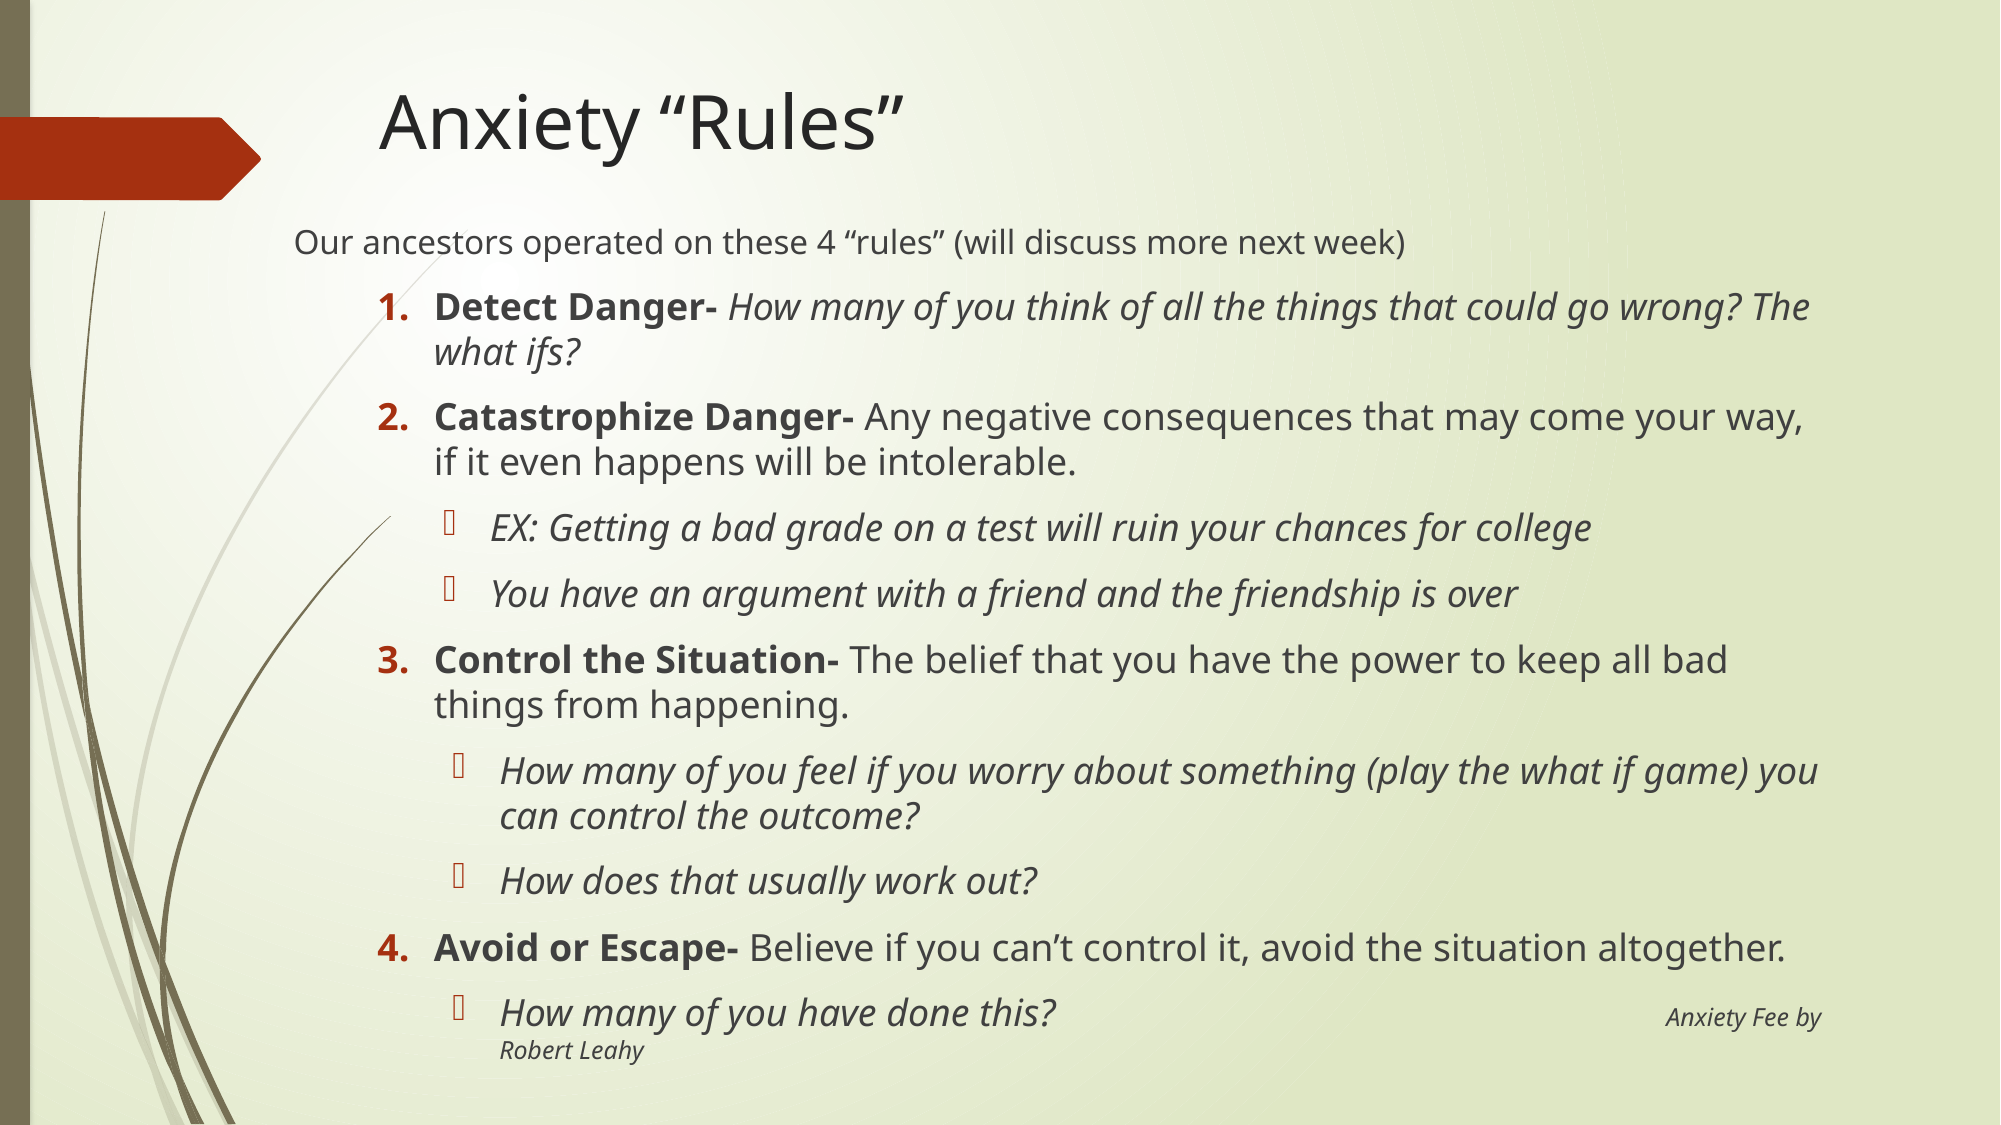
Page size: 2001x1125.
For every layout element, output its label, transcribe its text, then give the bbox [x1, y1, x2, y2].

title Anxiety “Rules” [364, 66, 1940, 187]
list Our ancestors operated on these 4 “rules” (will discuss more next week) Detect Danger- How many of you think of all the things that could go wrong? The what ifs? Catastrophize Danger- Any negative consequences that may come your way, if it even happens will be intolerable. EX: Getting a bad grade on a test will ruin your chances for college You have an argument with a friend and the friendship is over Control the Situation- The belief that you have the power to keep all bad things from happening. How many of you feel if you worry about something (play the what if game) you can control the outcome? How does that usually work out? Avoid or Escape- Believe if you can’t control it, avoid the situation altogether. How many of you have done this? Anxiety Fee by Robert Leahy [212, 214, 1844, 1125]
